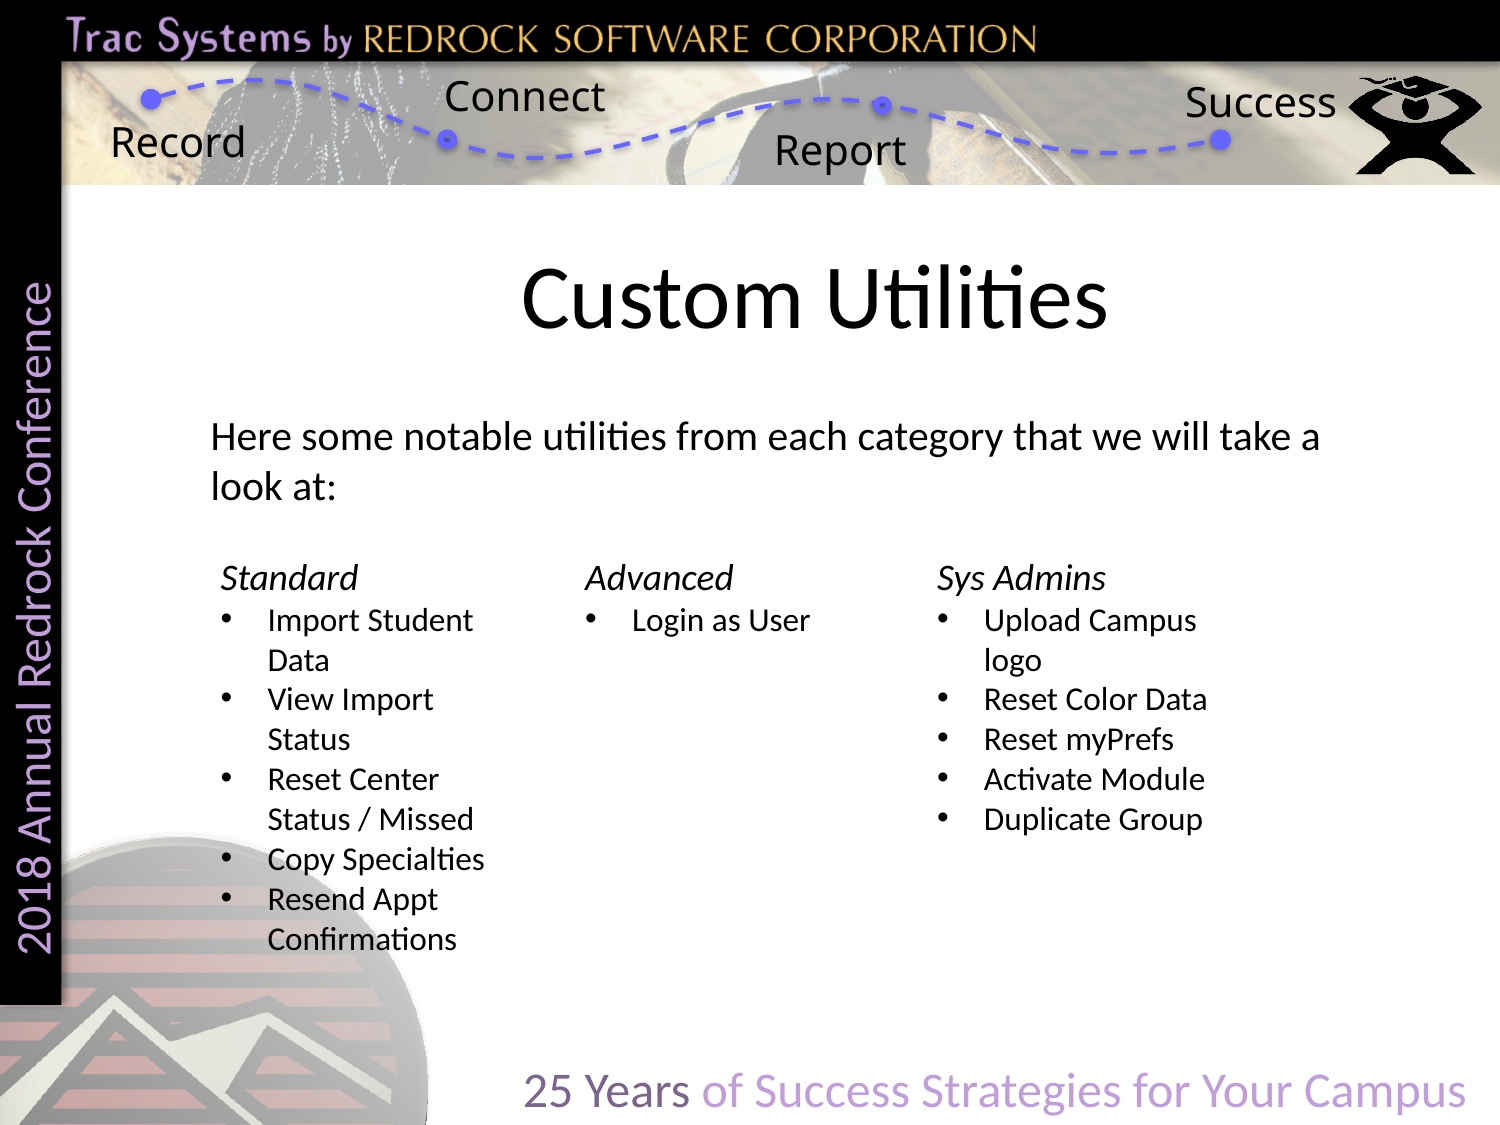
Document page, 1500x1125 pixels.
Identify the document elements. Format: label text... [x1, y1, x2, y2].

picture [62, 0, 1072, 78]
title Custom Utilities [195, 197, 1436, 386]
text_box Advanced Login as User [570, 545, 887, 646]
picture [1348, 58, 1482, 192]
text_box Sys Admins Upload Campus logo Reset Color Data Reset myPrefs Activate Module Duplicate Group [922, 545, 1239, 845]
list Here some notable utilities from each category that we will take a look at: [195, 401, 1367, 996]
text_box Standard Import Student Data View Import Status Reset Center Status / Missed Copy Specialties Resend Appt Confirmations [205, 545, 523, 965]
